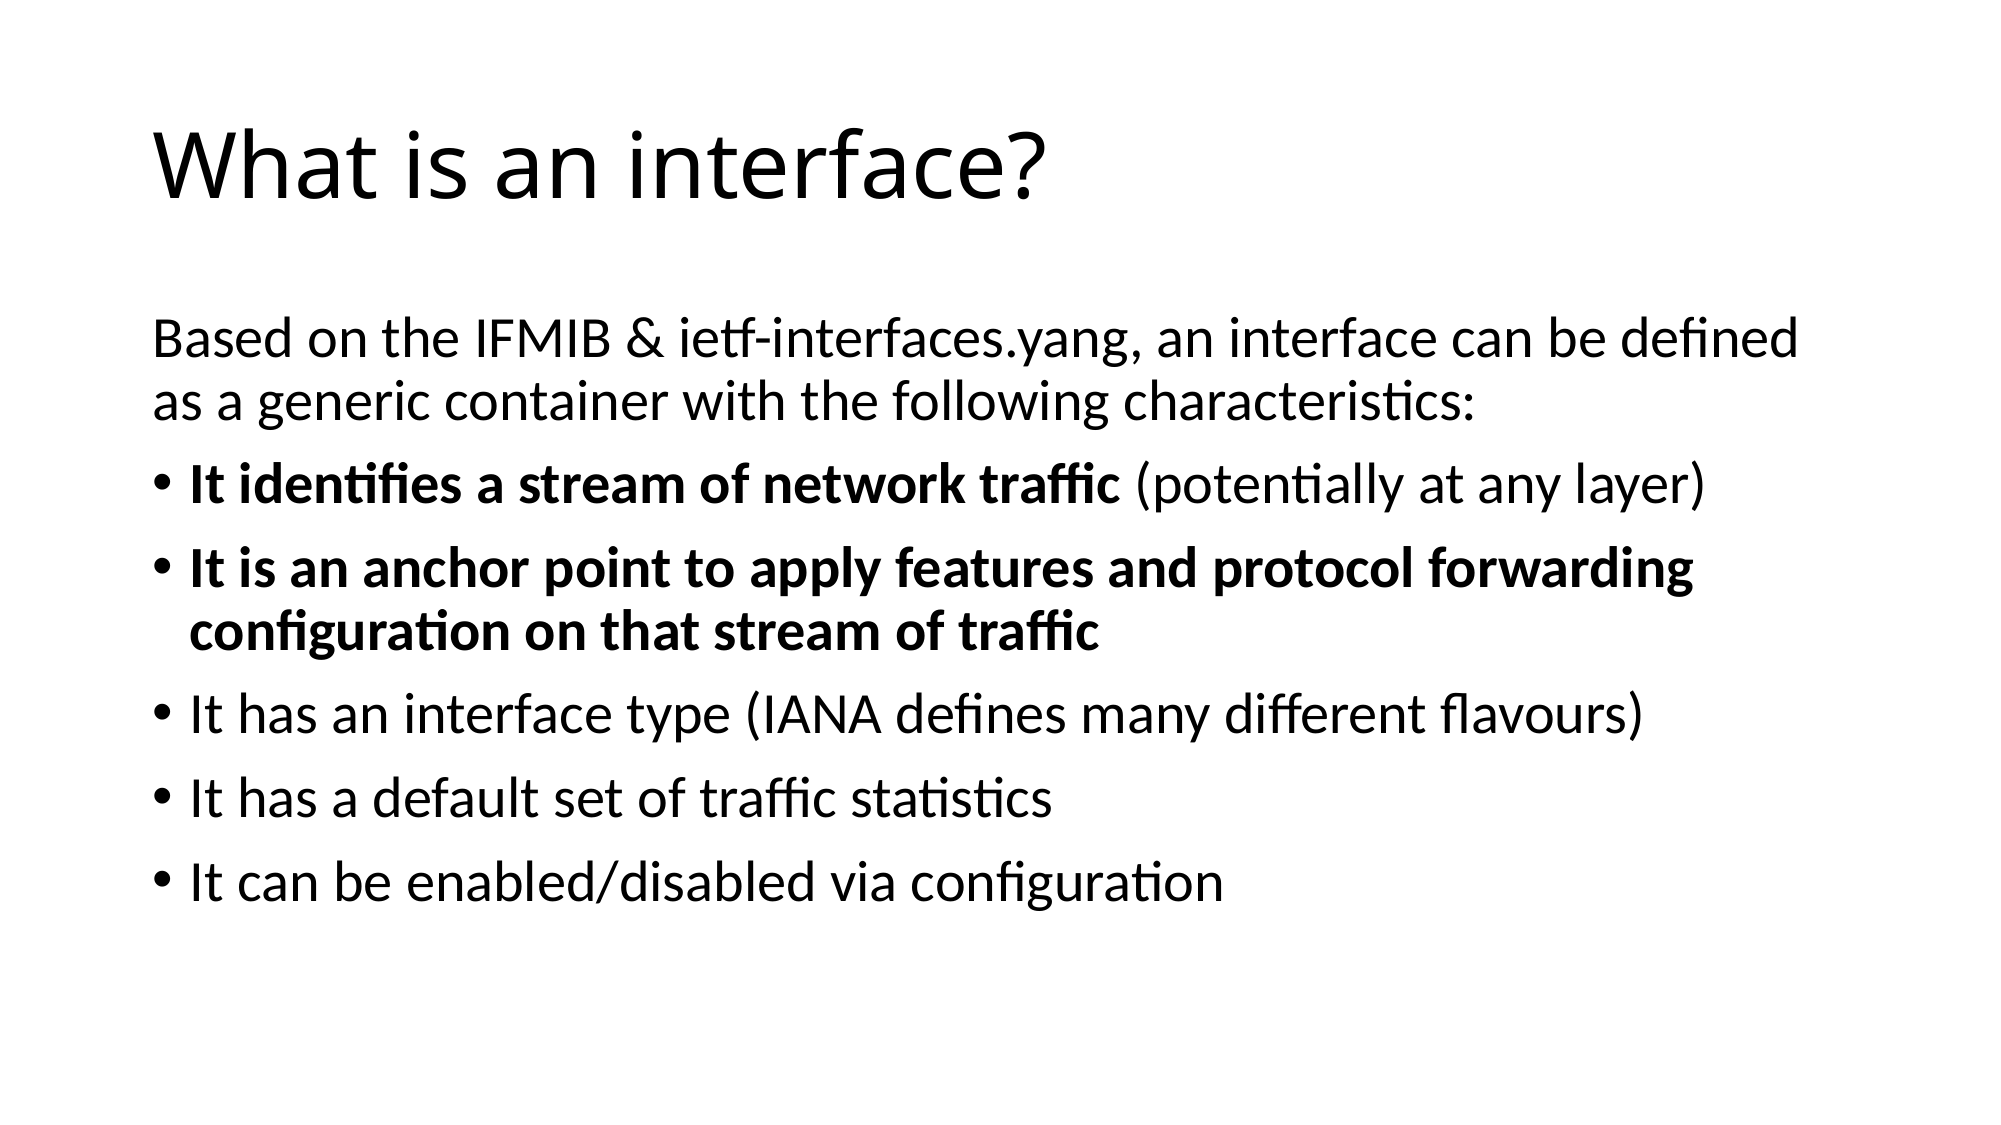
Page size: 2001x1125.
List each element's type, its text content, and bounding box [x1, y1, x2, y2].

title What is an interface? [137, 59, 1863, 278]
list Based on the IFMIB & ietf-interfaces.yang, an interface can be defined as a generic container with the following characteristics: It identifies a stream of network traffic (potentially at any layer) It is an anchor point to apply features and protocol forwarding configuration on that stream of traffic It has an interface type (IANA defines many different flavours) It has a default set of traffic statistics It can be enabled/disabled via configuration [137, 299, 1863, 1014]
